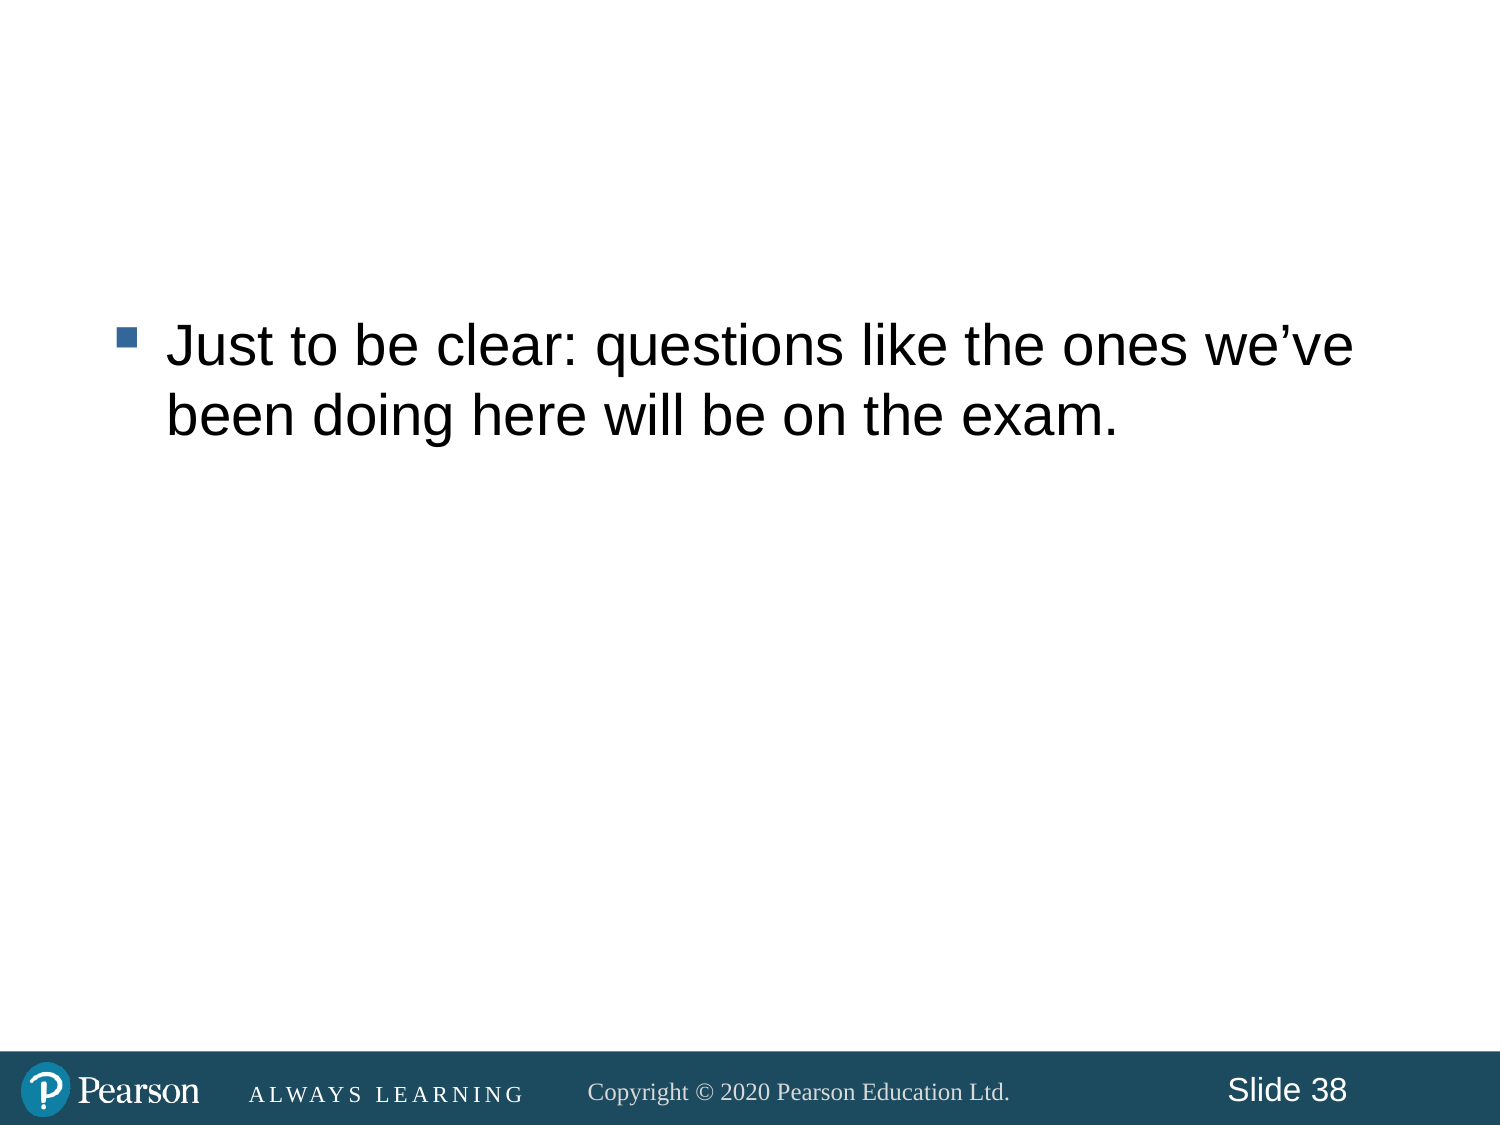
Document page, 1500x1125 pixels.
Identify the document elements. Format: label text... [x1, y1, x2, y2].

list Just to be clear: questions like the ones we’ve been doing here will be on the exam. [99, 299, 1425, 1044]
picture [21, 1062, 199, 1117]
